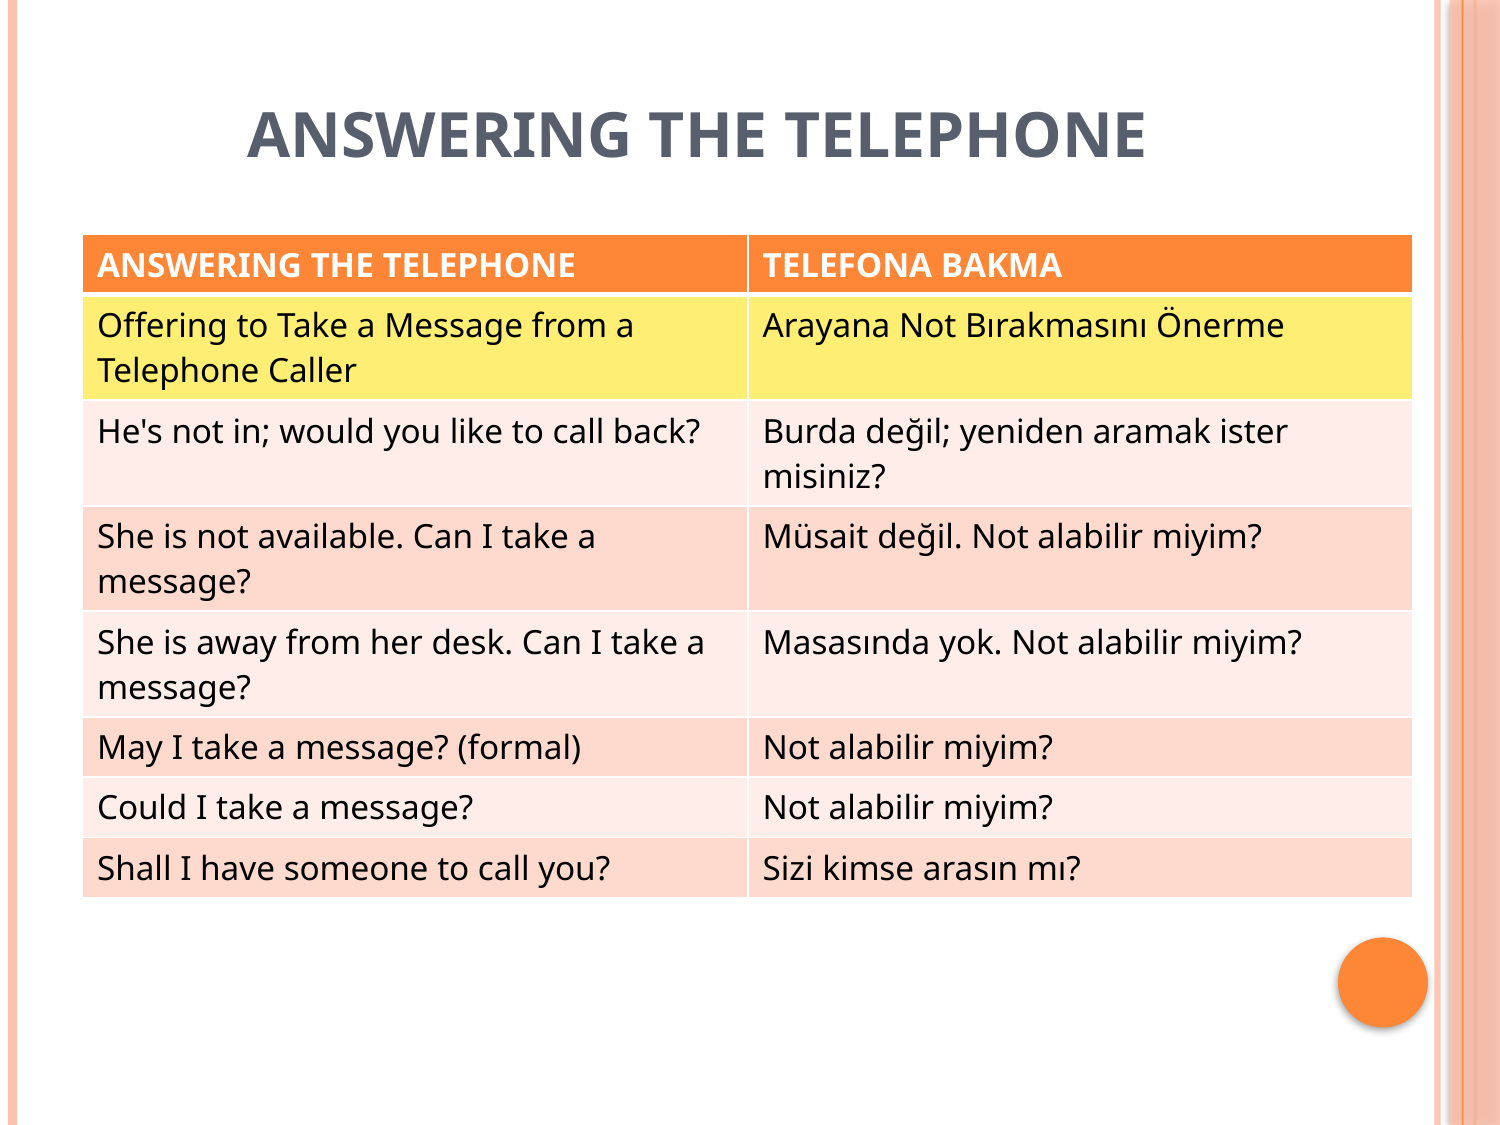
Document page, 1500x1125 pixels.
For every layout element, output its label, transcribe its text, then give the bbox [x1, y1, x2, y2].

table_cell Not alabilir miyim? [749, 778, 1412, 837]
table_cell Sizi kimse arasın mı? [749, 838, 1412, 897]
table_cell She is not available. Can I take a message? [83, 507, 747, 610]
table_header TELEFONA BAKMA [749, 235, 1412, 292]
table_cell She is away from her desk. Can I take a message? [83, 612, 747, 716]
table_cell Masasında yok. Not alabilir miyim? [749, 612, 1412, 716]
table_header ANSWERING THE TELEPHONE [83, 235, 747, 292]
table_cell Arayana Not Bırakmasını Önerme [749, 297, 1412, 399]
title ANSWERING THE TELEPHONE [93, 70, 1319, 178]
table_cell Could I take a message? [83, 778, 747, 837]
table_cell Burda değil; yeniden aramak ister misiniz? [749, 401, 1412, 505]
table_cell He's not in; would you like to call back? [83, 401, 747, 505]
table_cell Not alabilir miyim? [749, 718, 1412, 776]
table_cell May I take a message? (formal) [83, 718, 747, 776]
table_cell Shall I have someone to call you? [83, 838, 747, 897]
table_cell Offering to Take a Message from a Telephone Caller [83, 297, 747, 399]
table_cell Müsait değil. Not alabilir miyim? [749, 507, 1412, 610]
